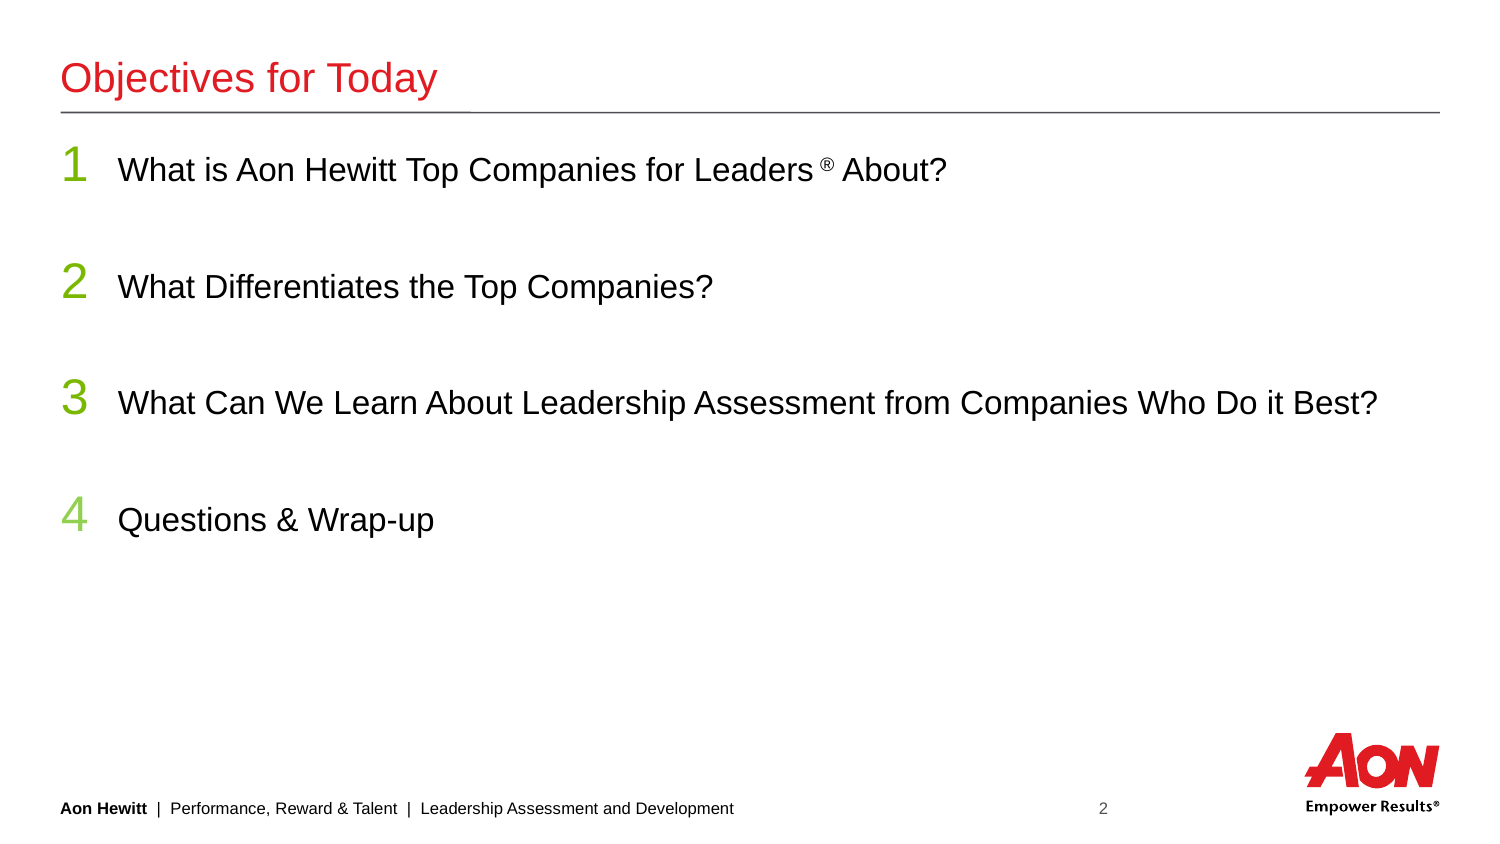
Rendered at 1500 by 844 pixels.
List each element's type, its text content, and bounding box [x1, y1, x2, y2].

list 1 What is Aon Hewitt Top Companies for Leaders ® About? 2 What Differentiates the Top Companies? 3 What Can We Learn About Leadership Assessment from Companies Who Do it Best? 4 Questions & Wrap-up [60, 131, 1393, 742]
title Objectives for Today [59, 37, 1440, 102]
